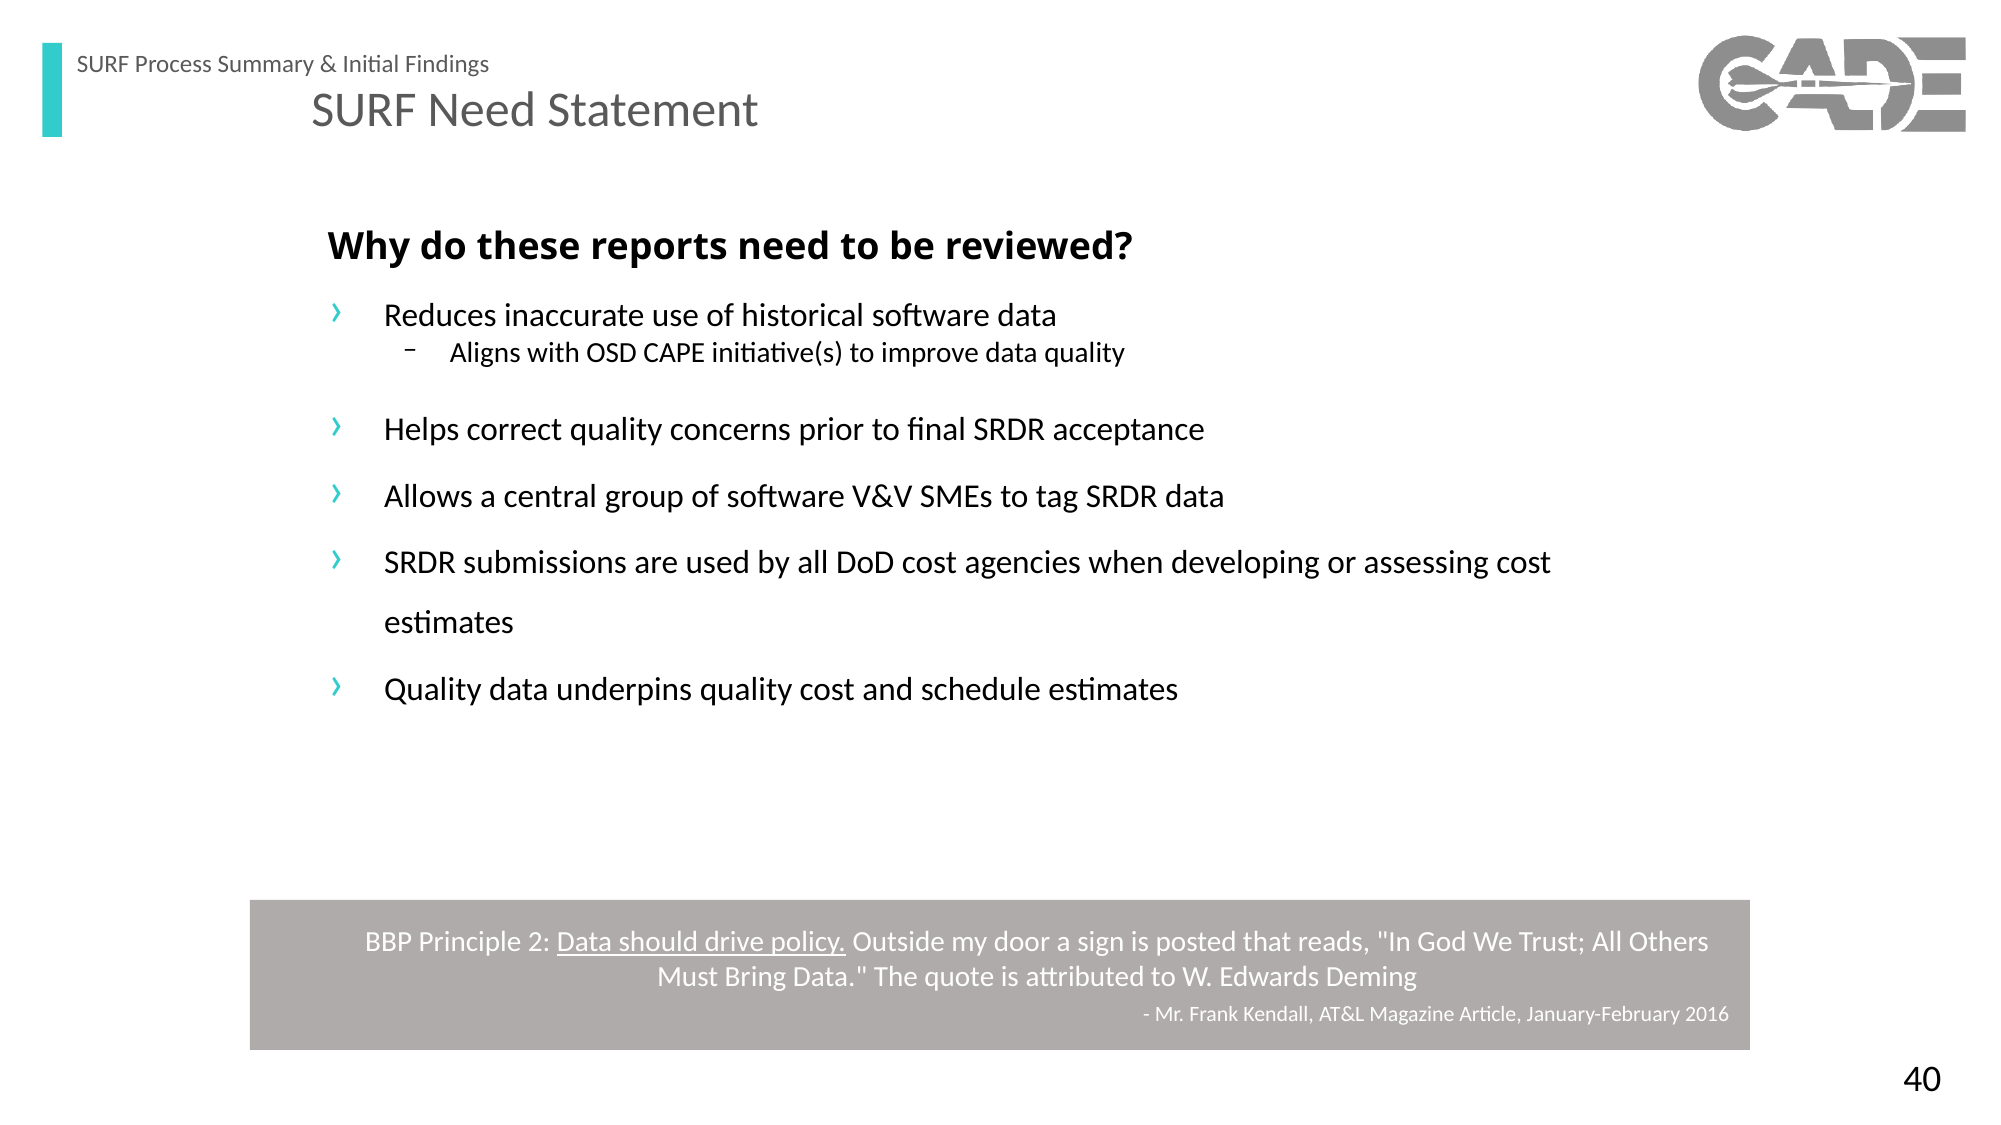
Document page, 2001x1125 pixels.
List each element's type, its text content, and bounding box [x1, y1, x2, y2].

slide_number 40 [1888, 1046, 1982, 1107]
text_box Why do these reports need to be reviewed? Reduces inaccurate use of historical software data Aligns with OSD CAPE initiative(s) to improve data quality Helps correct quality concerns prior to final SRDR acceptance Allows a central group of software V&V SMEs to tag SRDR data SRDR submissions are used by all DoD cost agencies when developing or assessing cost estimates Quality data underpins quality cost and schedule estimates [312, 184, 1706, 722]
list SURF Need Statement [296, 76, 1326, 159]
list SURF Process Summary & Initial Findings [61, 42, 772, 89]
text_box BBP Principle 2: Data should drive policy. Outside my door a sign is posted that reads, "In God We Trust; All Others Must Bring Data." The quote is attributed to W. Edwards Deming - Mr. Frank Kendall, AT&L Magazine Article, January-February 2016 [249, 899, 1751, 1051]
